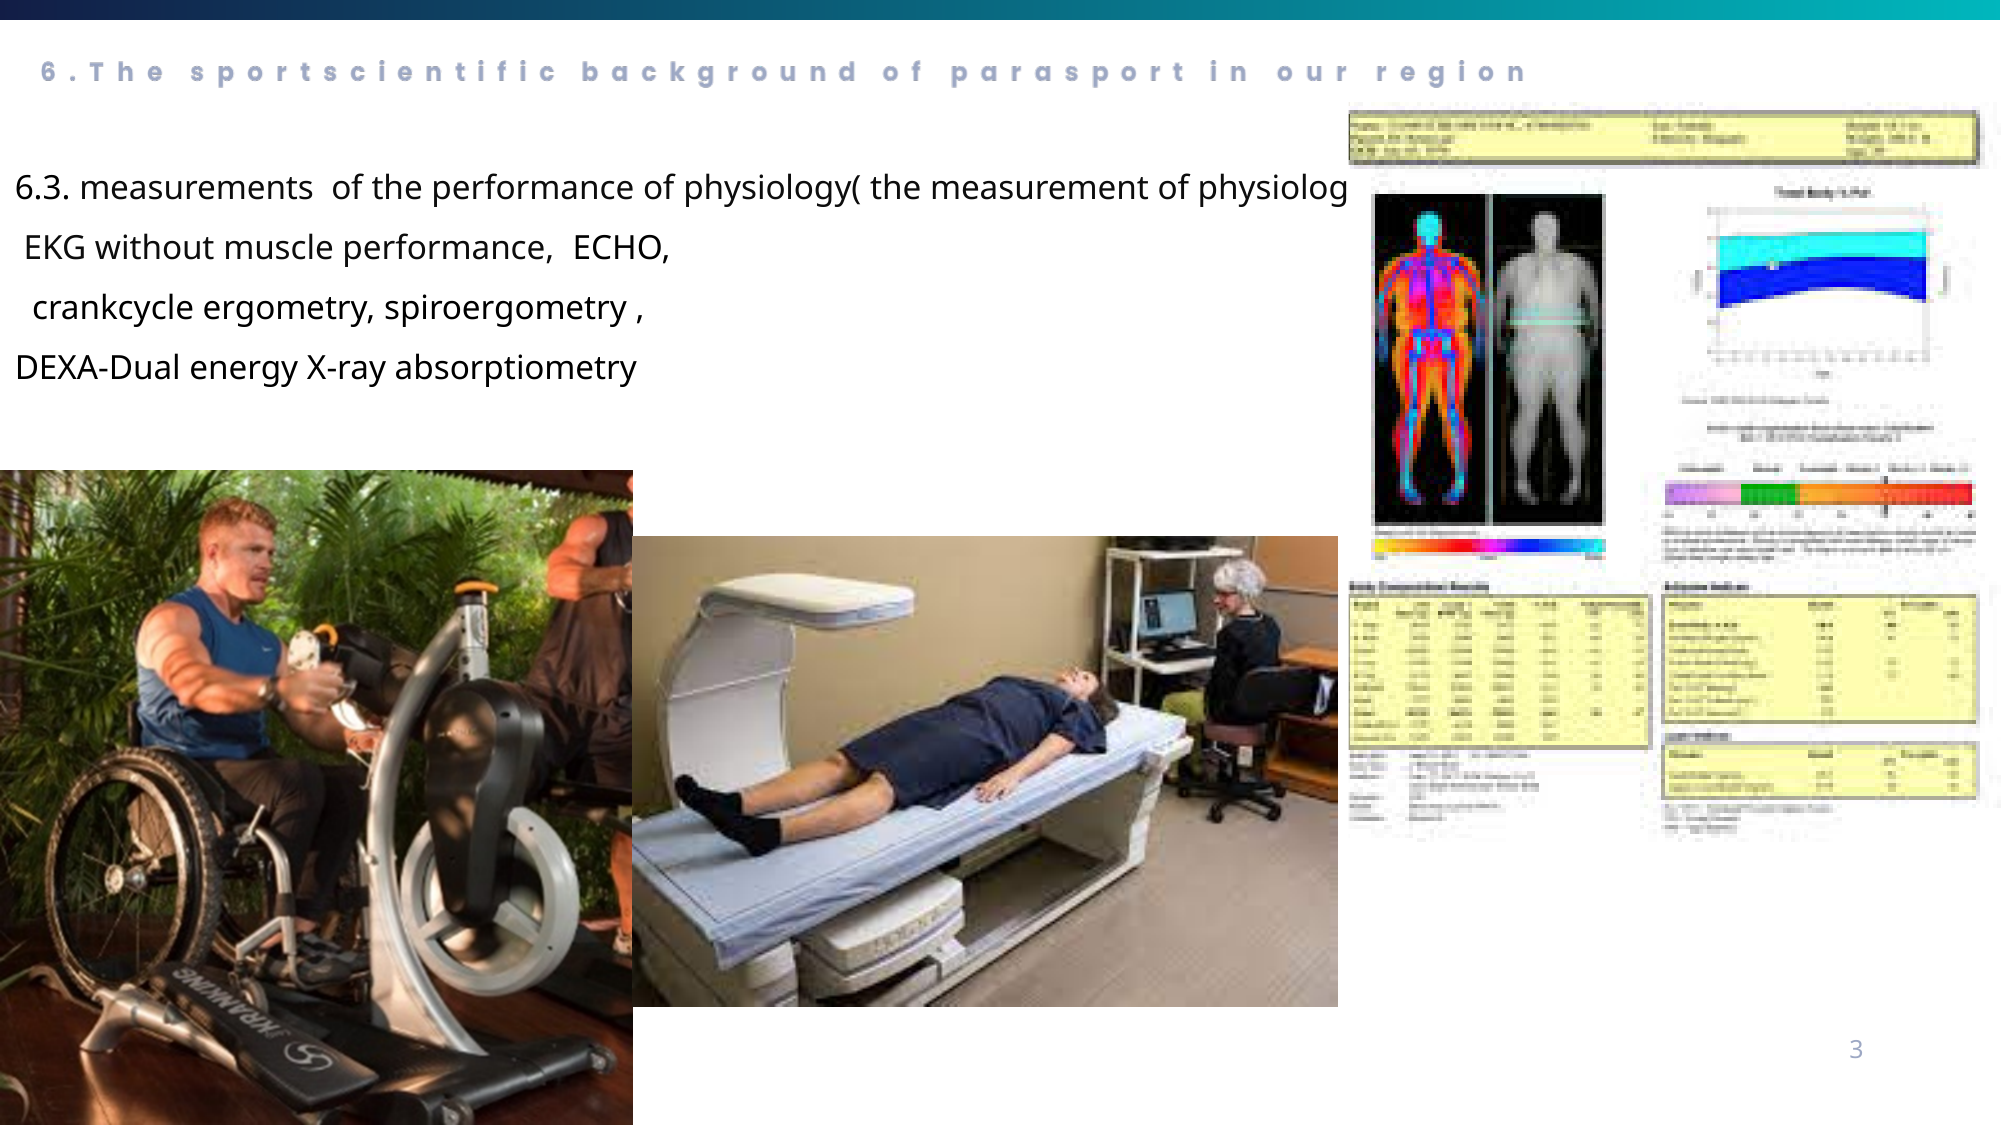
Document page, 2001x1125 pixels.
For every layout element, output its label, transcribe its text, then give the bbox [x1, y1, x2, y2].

picture [25, 38, 2001, 851]
picture [0, 470, 1338, 1125]
text_box 3 [1720, 1006, 1879, 1072]
text_box 6.3. measurements of the performance of physiology( the measurement of physiological performance) : EKG without muscle performance, ECHO, crankcycle ergometry, spiroergometry , DEXA-Dual energy X-ray absorptiometry [0, 139, 1348, 394]
text_box [0, 0, 2000, 20]
